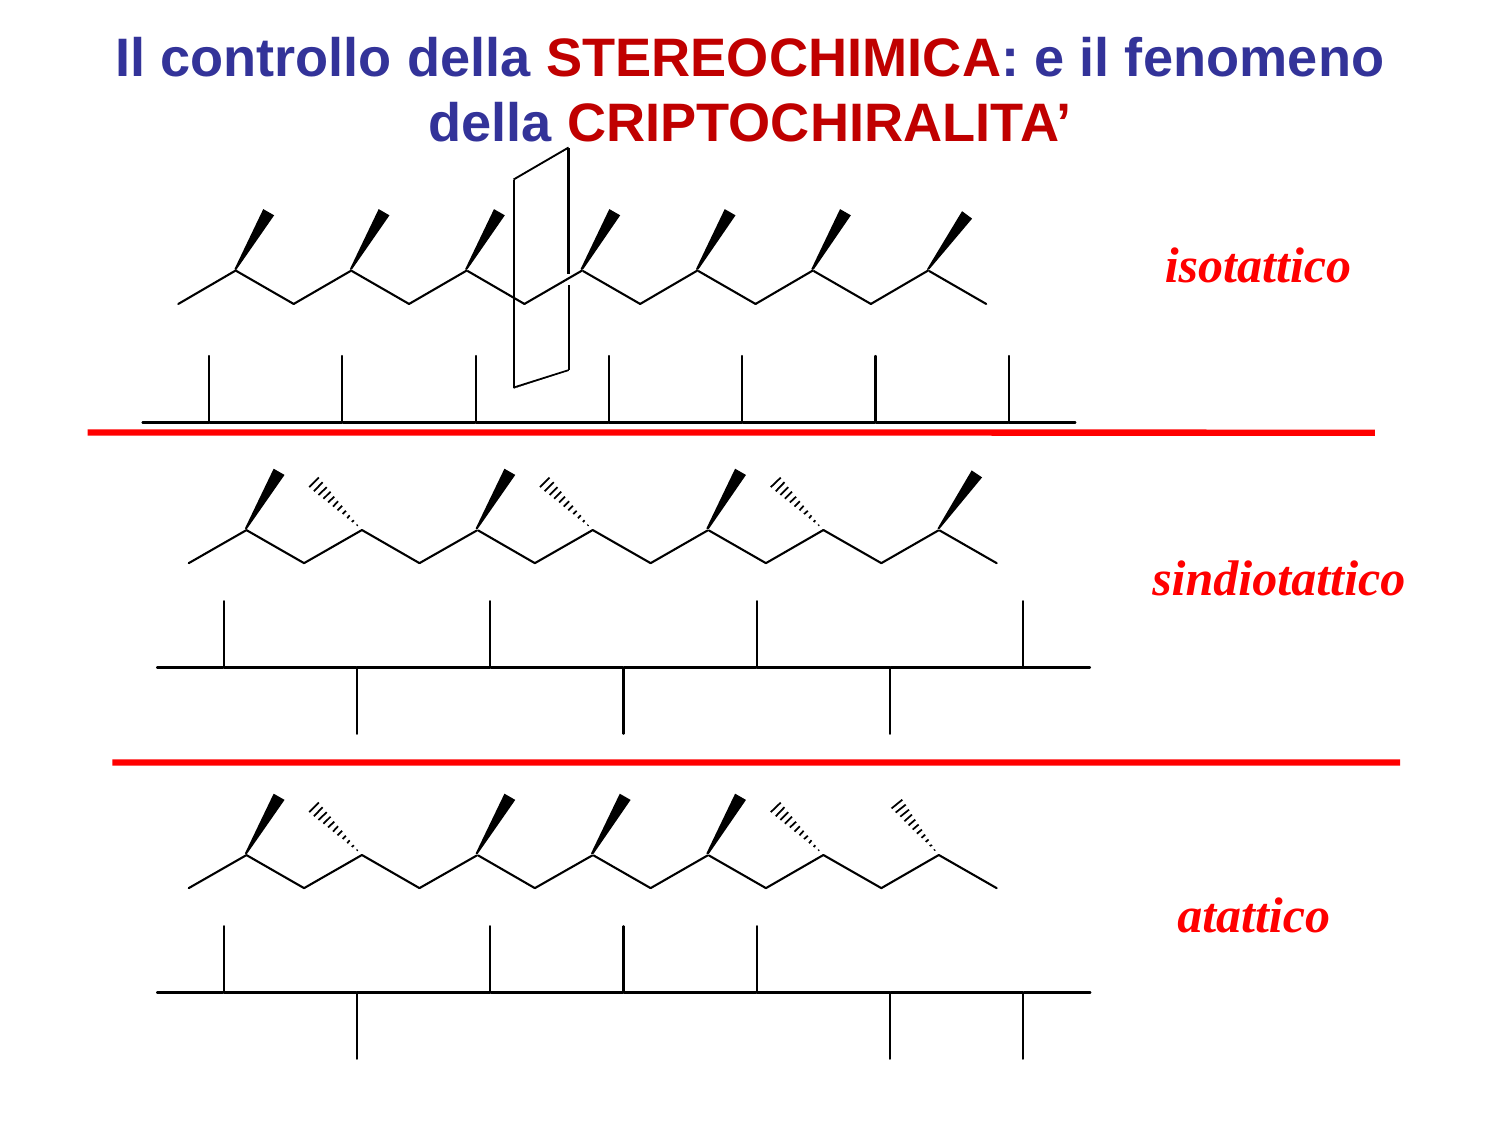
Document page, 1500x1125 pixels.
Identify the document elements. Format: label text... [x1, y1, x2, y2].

picture [135, 139, 1082, 430]
text_box isotattico [1149, 224, 1375, 301]
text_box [112, 537, 1463, 763]
text_box Il controllo della STEREOCHIMICA: e il fenomeno della CRIPTOCHIRALITA’ [64, 14, 1436, 160]
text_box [1162, 874, 1388, 951]
picture [149, 462, 1096, 740]
picture [149, 787, 1096, 1065]
